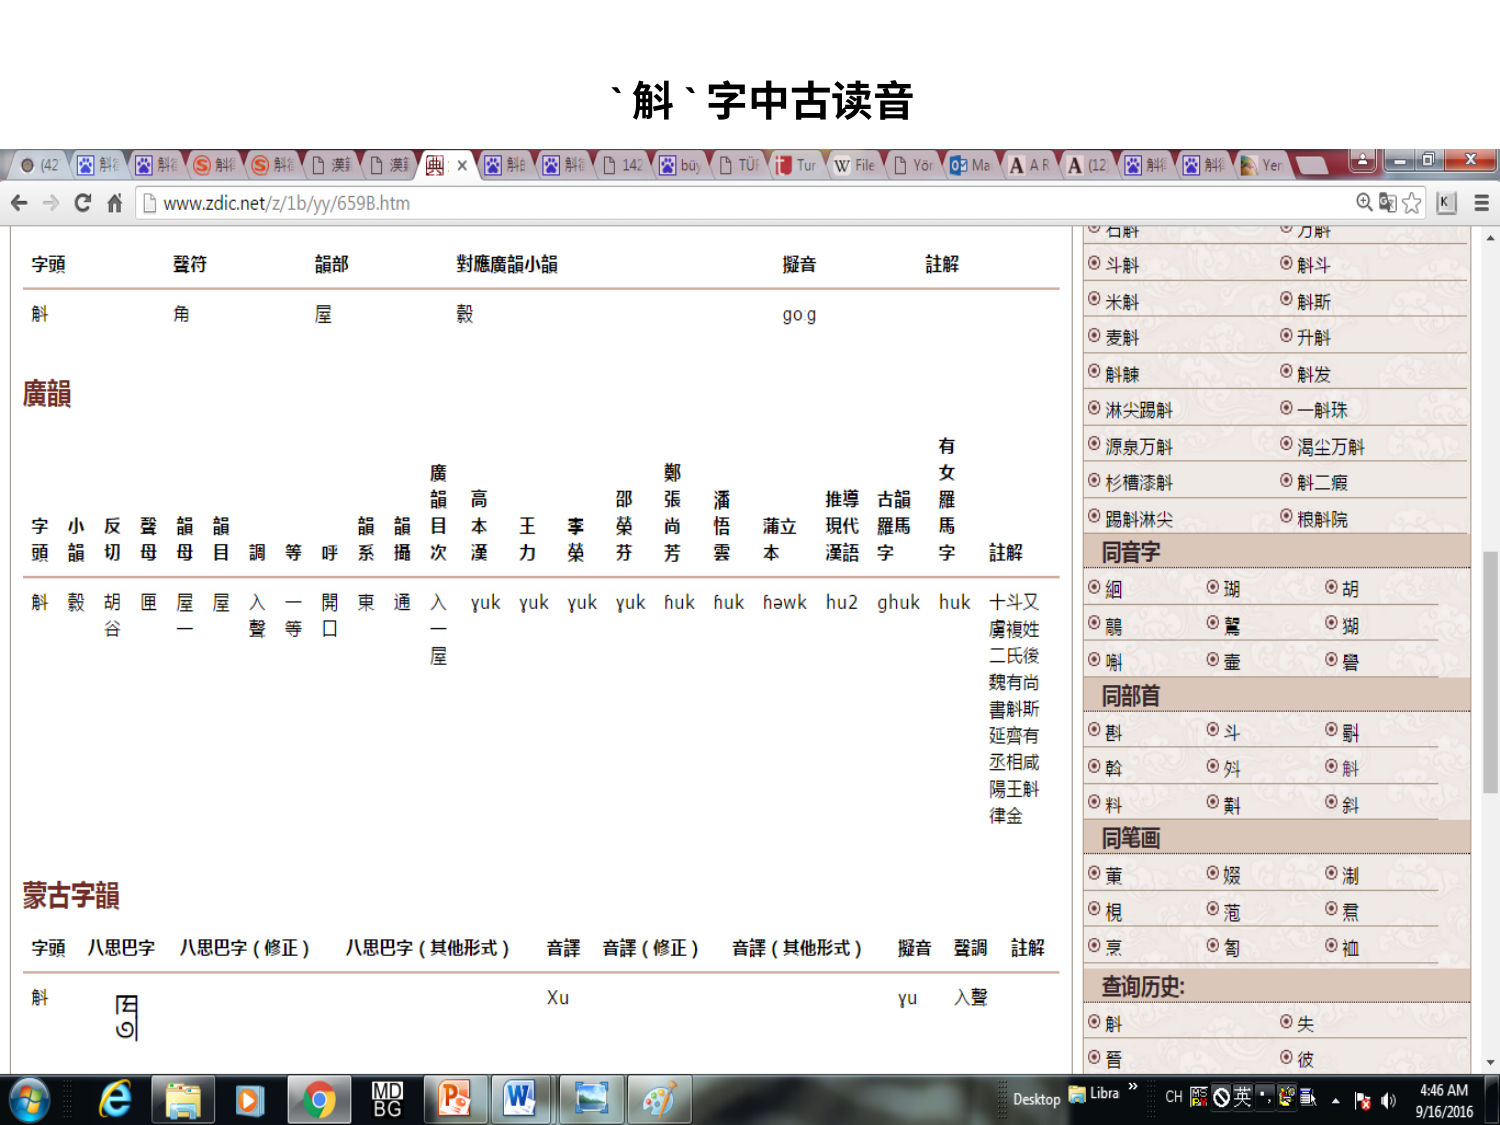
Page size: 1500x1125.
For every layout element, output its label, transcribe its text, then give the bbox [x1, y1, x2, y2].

picture [0, 149, 1500, 1125]
title `斛`字中古读音 [87, 50, 1438, 148]
